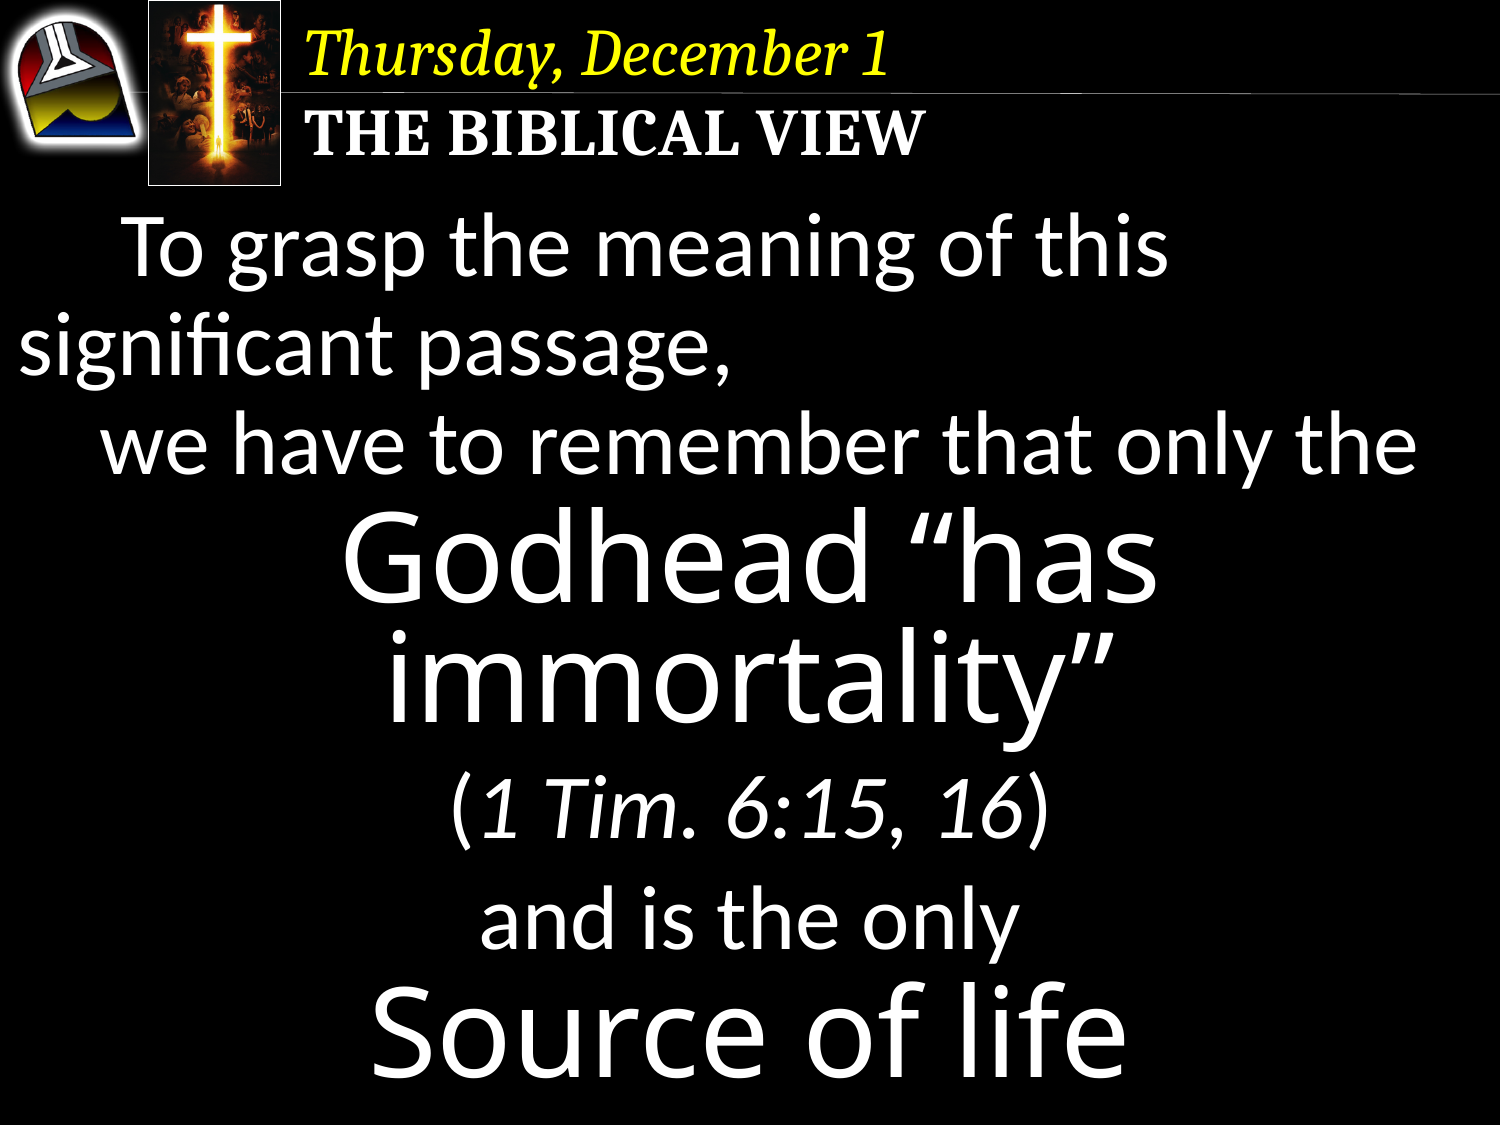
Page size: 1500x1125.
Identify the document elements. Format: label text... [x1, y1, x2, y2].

picture [0, 0, 148, 159]
text_box To grasp the meaning of this significant passage, we have to remember that only the Godhead “has immortality” (1 Tim. 6:15, 16) and is the only Source of life (Ps. 36:9, Col. 1:15–17, Heb. 1:2). [0, 189, 1500, 1125]
text_box Thursday, December 1 The Biblical View [283, 1, 1500, 176]
picture [149, 1, 280, 185]
